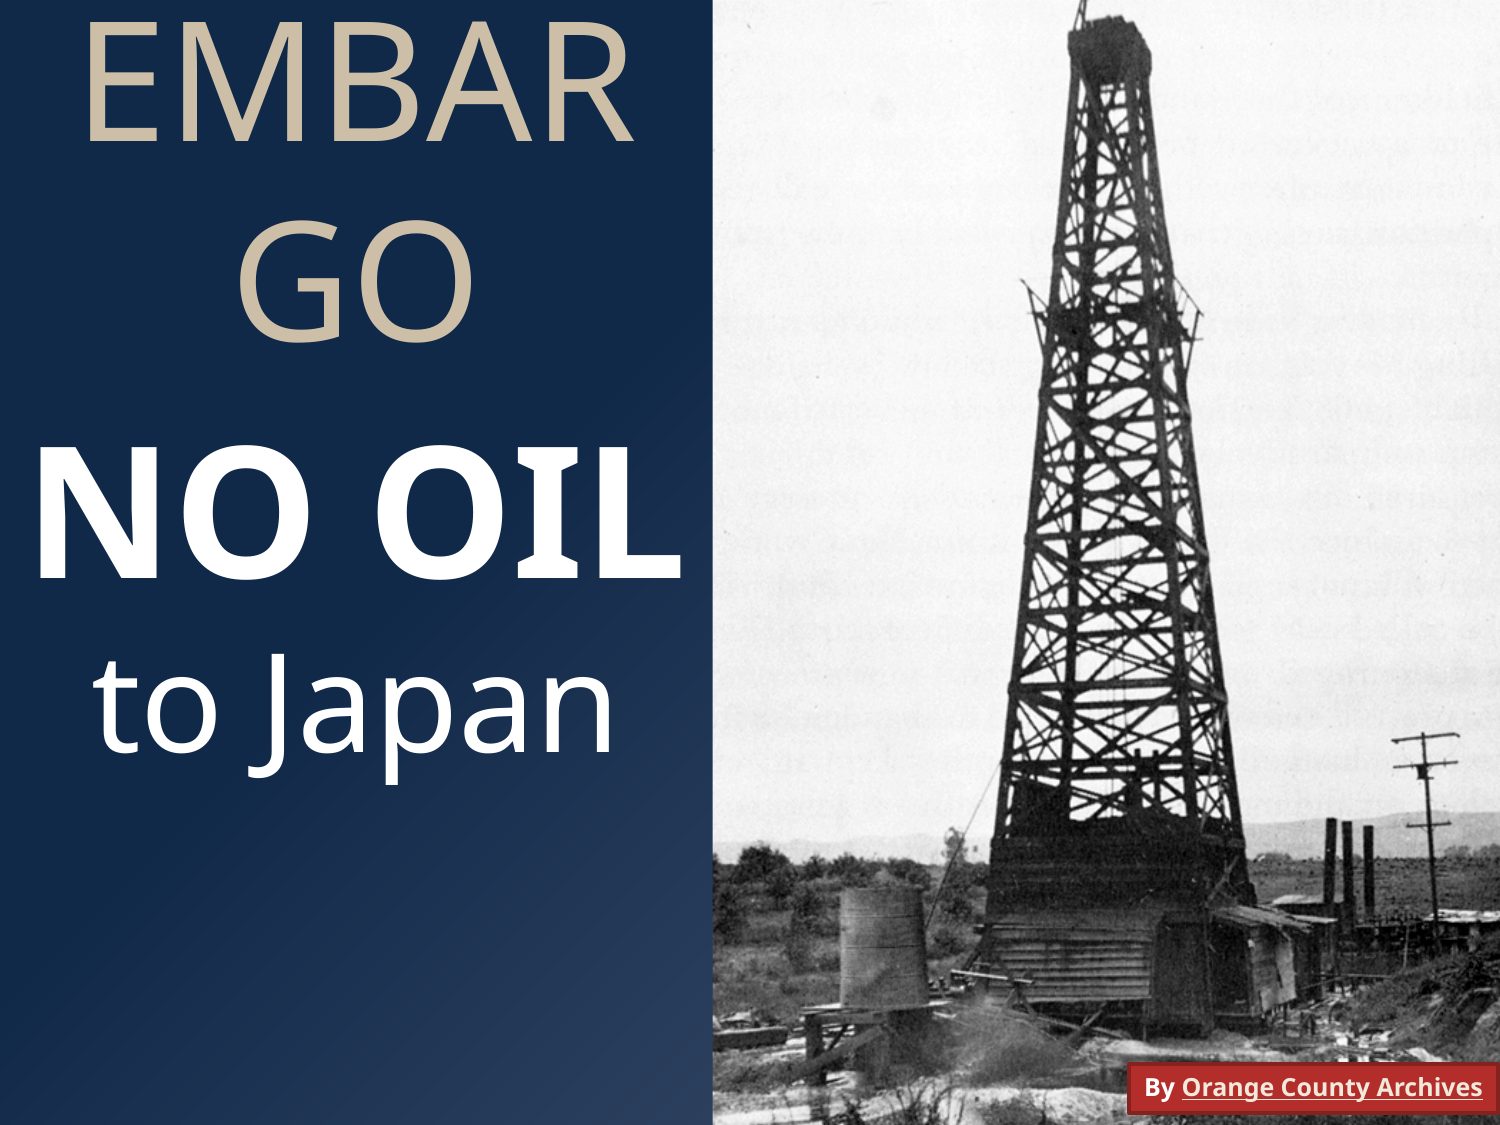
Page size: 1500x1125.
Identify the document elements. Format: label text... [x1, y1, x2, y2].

list NO OIL to Japan [0, 387, 707, 1005]
title EMBARGO [0, 37, 707, 313]
picture [712, 0, 1500, 1125]
